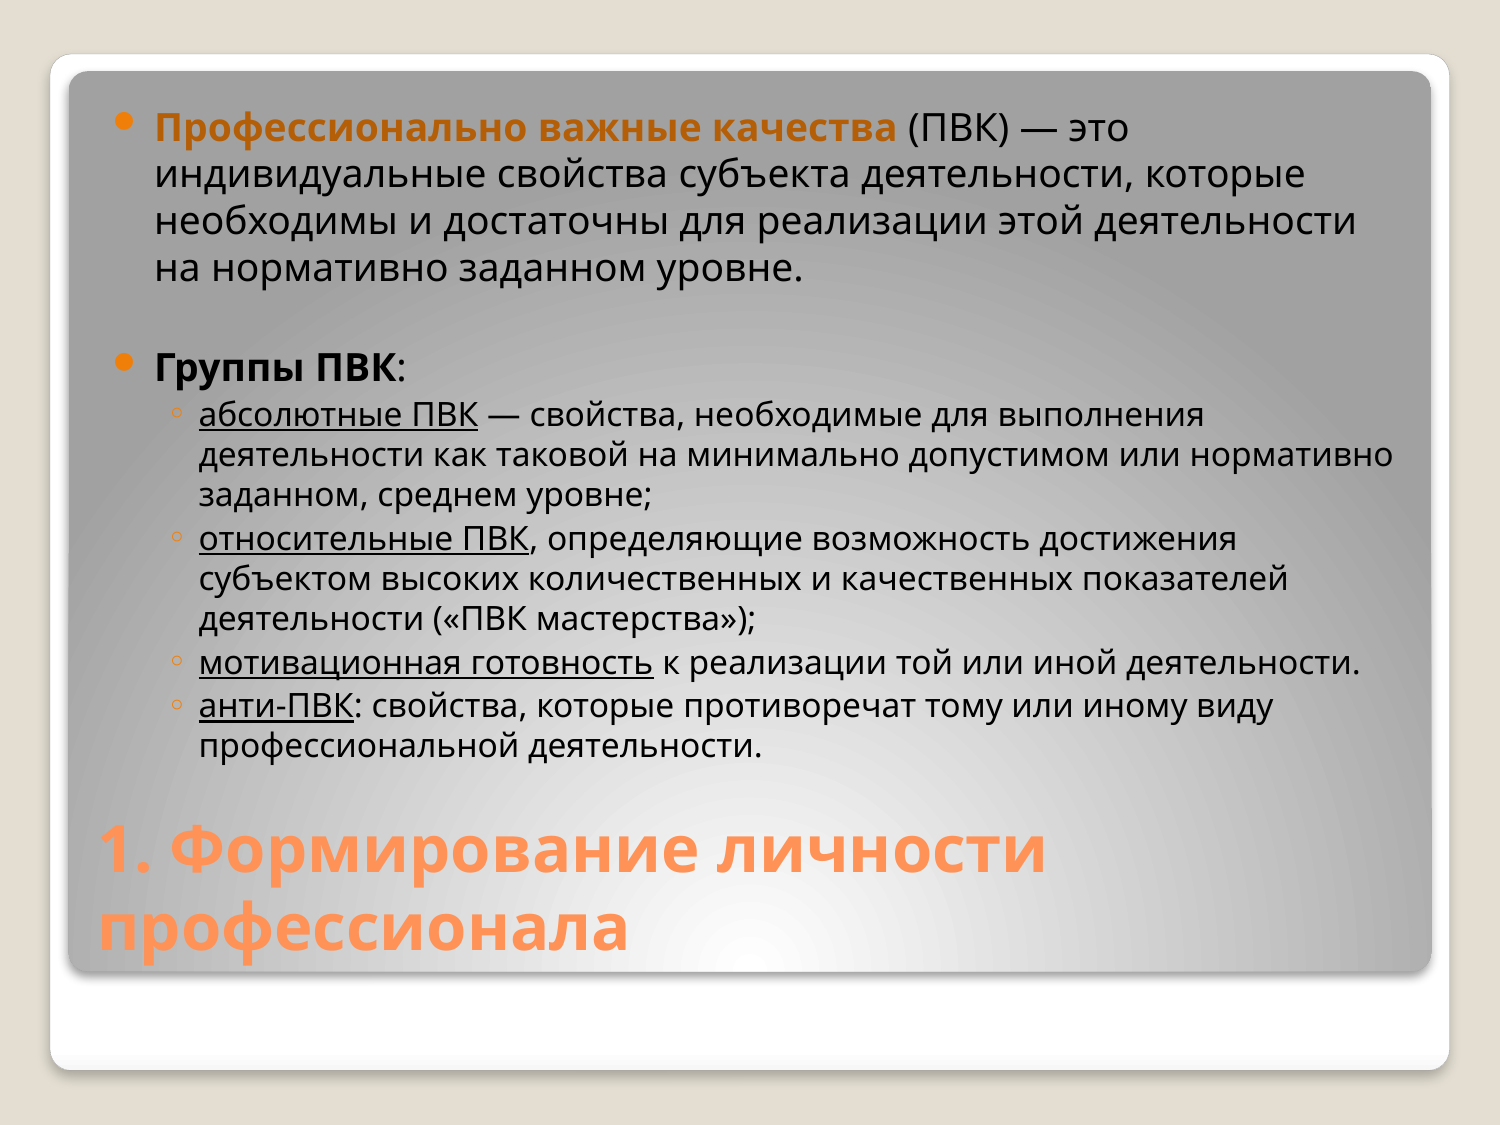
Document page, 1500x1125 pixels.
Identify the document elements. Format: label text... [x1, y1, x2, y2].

list Профессионально важные качества (ПВК) — это индивидуальные свойства субъекта деятельности, которые необходимы и достаточны для реализации этой деятельности на нормативно заданном уровне. Группы ПВК: абсолютные ПВК — свойства, необходимые для выполнения деятельности как таковой на минимально допустимом или нормативно заданном, среднем уровне; относительные ПВК, определяющие возможность достижения субъектом высоких количественных и качественных показателей деятельности («ПВК мастерства»); мотивационная готовность к реализации той или иной деятельности. анти-ПВК: свойства, которые противоречат тому или иному виду профессиональной деятельности. [82, 86, 1425, 774]
title 1. Формирование личности профессионала [82, 798, 1425, 972]
